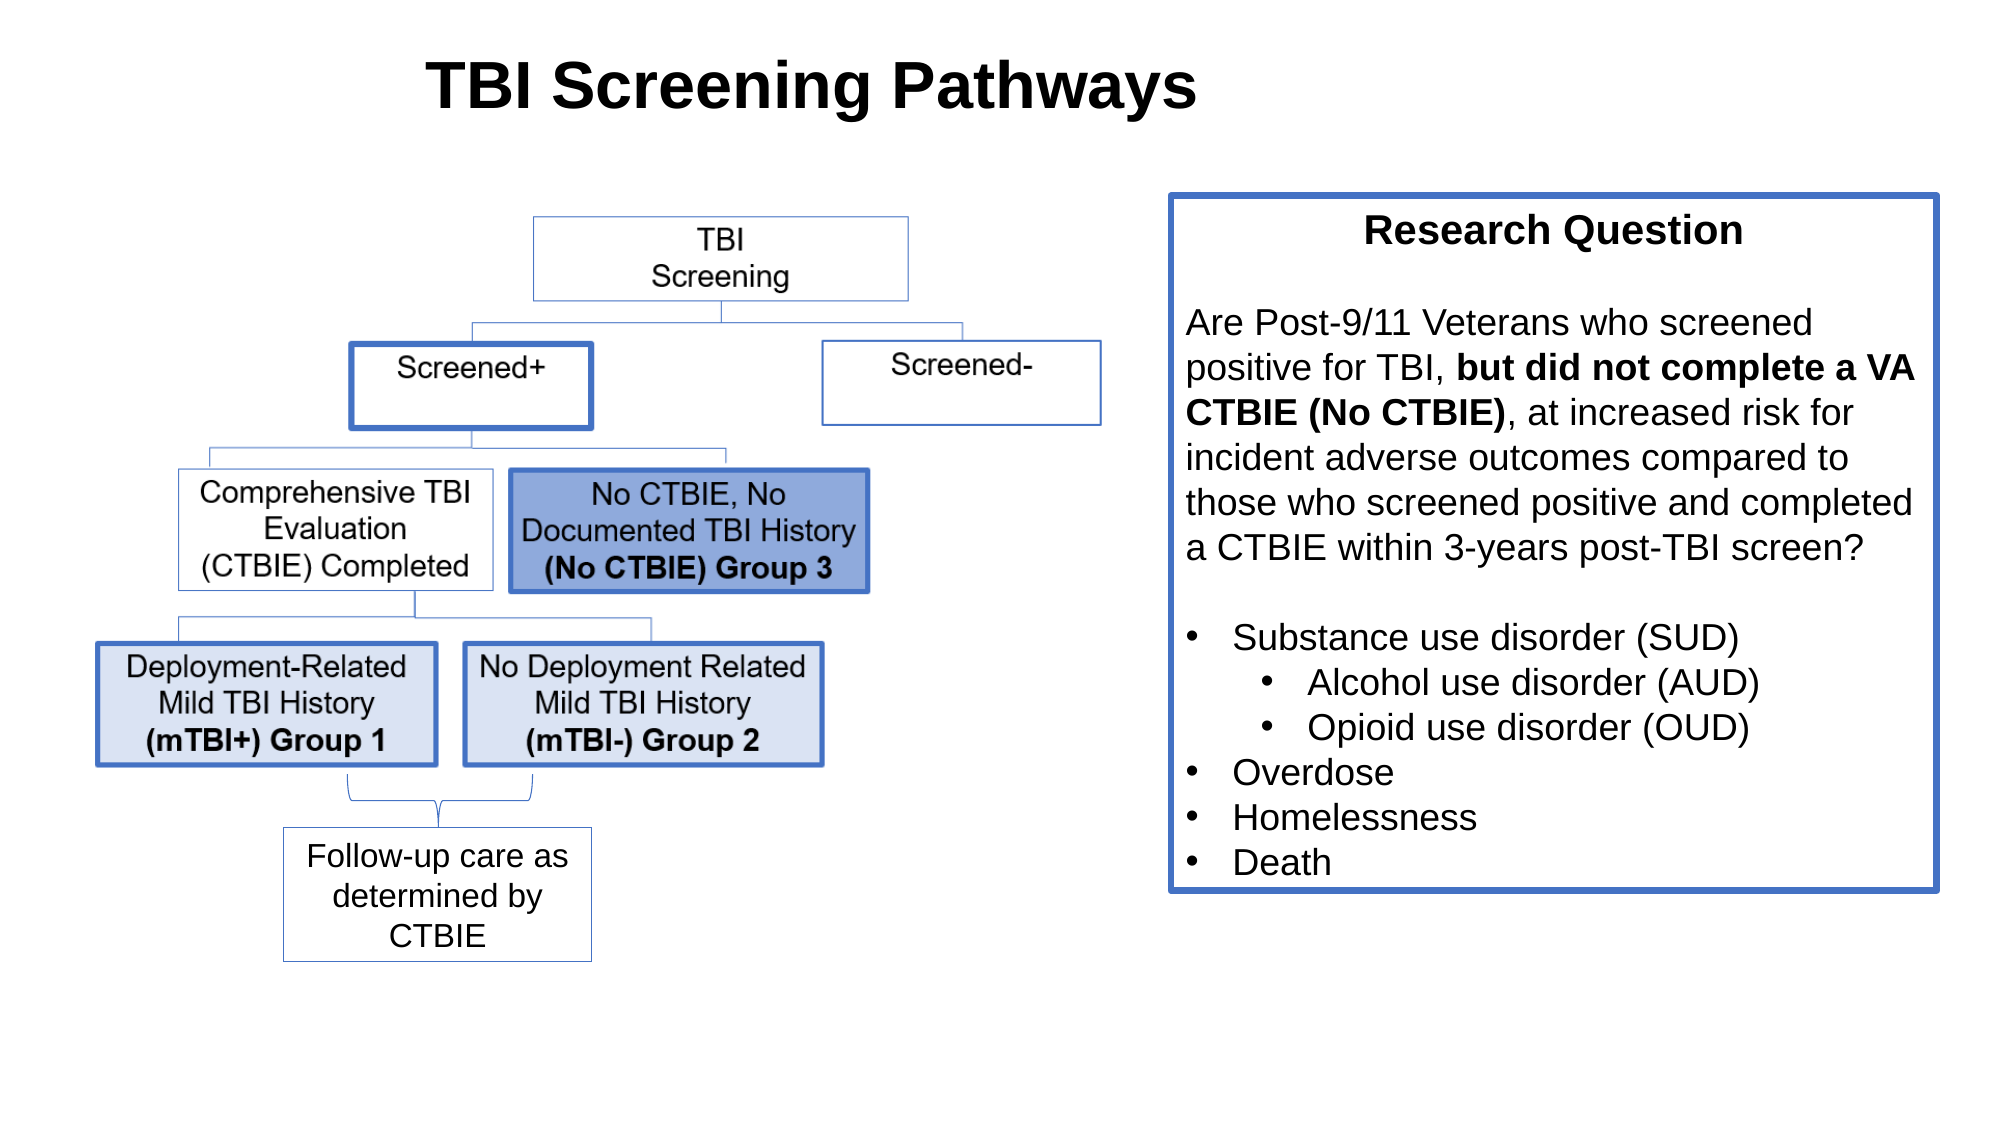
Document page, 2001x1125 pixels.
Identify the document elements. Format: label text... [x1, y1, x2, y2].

picture [94, 210, 1108, 774]
text_box [346, 774, 534, 827]
text_box Follow-up care as determined by CTBIE [283, 827, 592, 962]
text_box TBI Screening Pathways [357, 34, 1268, 129]
text_box Research Question Are Post-9/11 Veterans who screened positive for TBI, but did not complete a VA CTBIE (No CTBIE), at increased risk for incident adverse outcomes compared to those who screened positive and completed a CTBIE within 3-years post-TBI screen? Substance use disorder (SUD) Alcohol use disorder (AUD) Opioid use disorder (OUD) Overdose Homelessness Death [1170, 195, 1937, 891]
